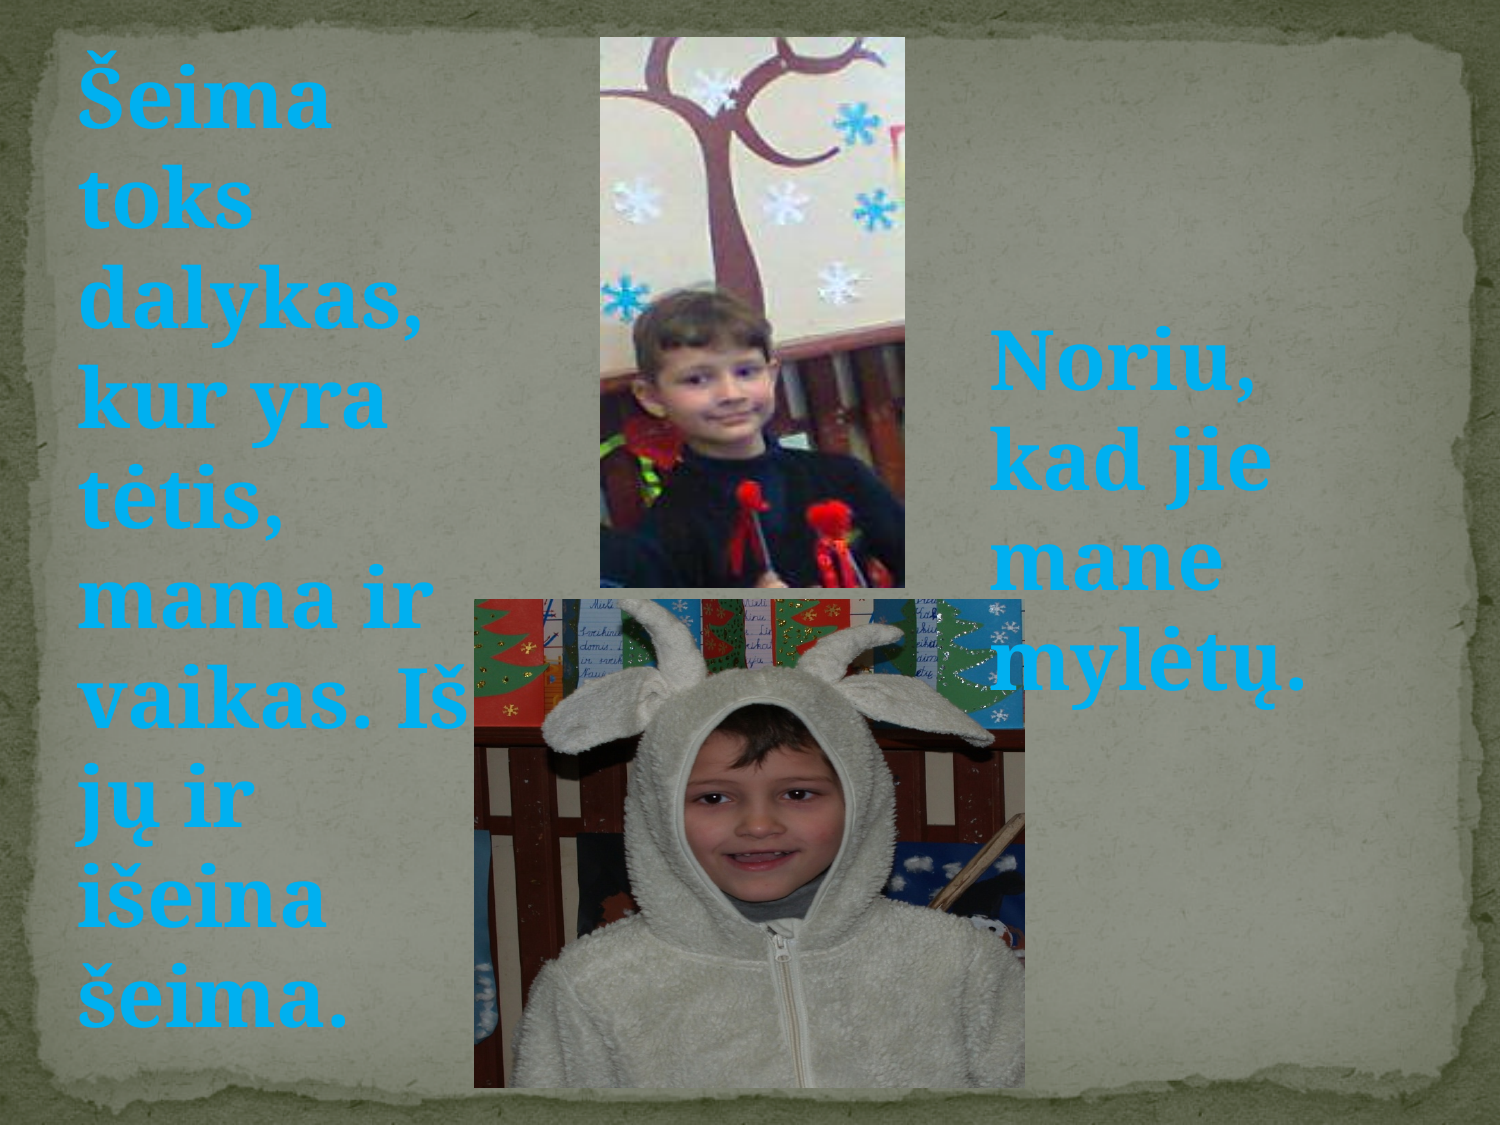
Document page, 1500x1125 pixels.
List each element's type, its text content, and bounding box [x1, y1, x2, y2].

text_box Šeima toks dalykas, kur yra tėtis, mama ir vaikas. Iš jų ir išeina šeima. [62, 37, 488, 1052]
picture [600, 37, 905, 588]
picture [474, 599, 1025, 1088]
text_box Noriu, kad jie mane mylėtų. [974, 299, 1438, 715]
